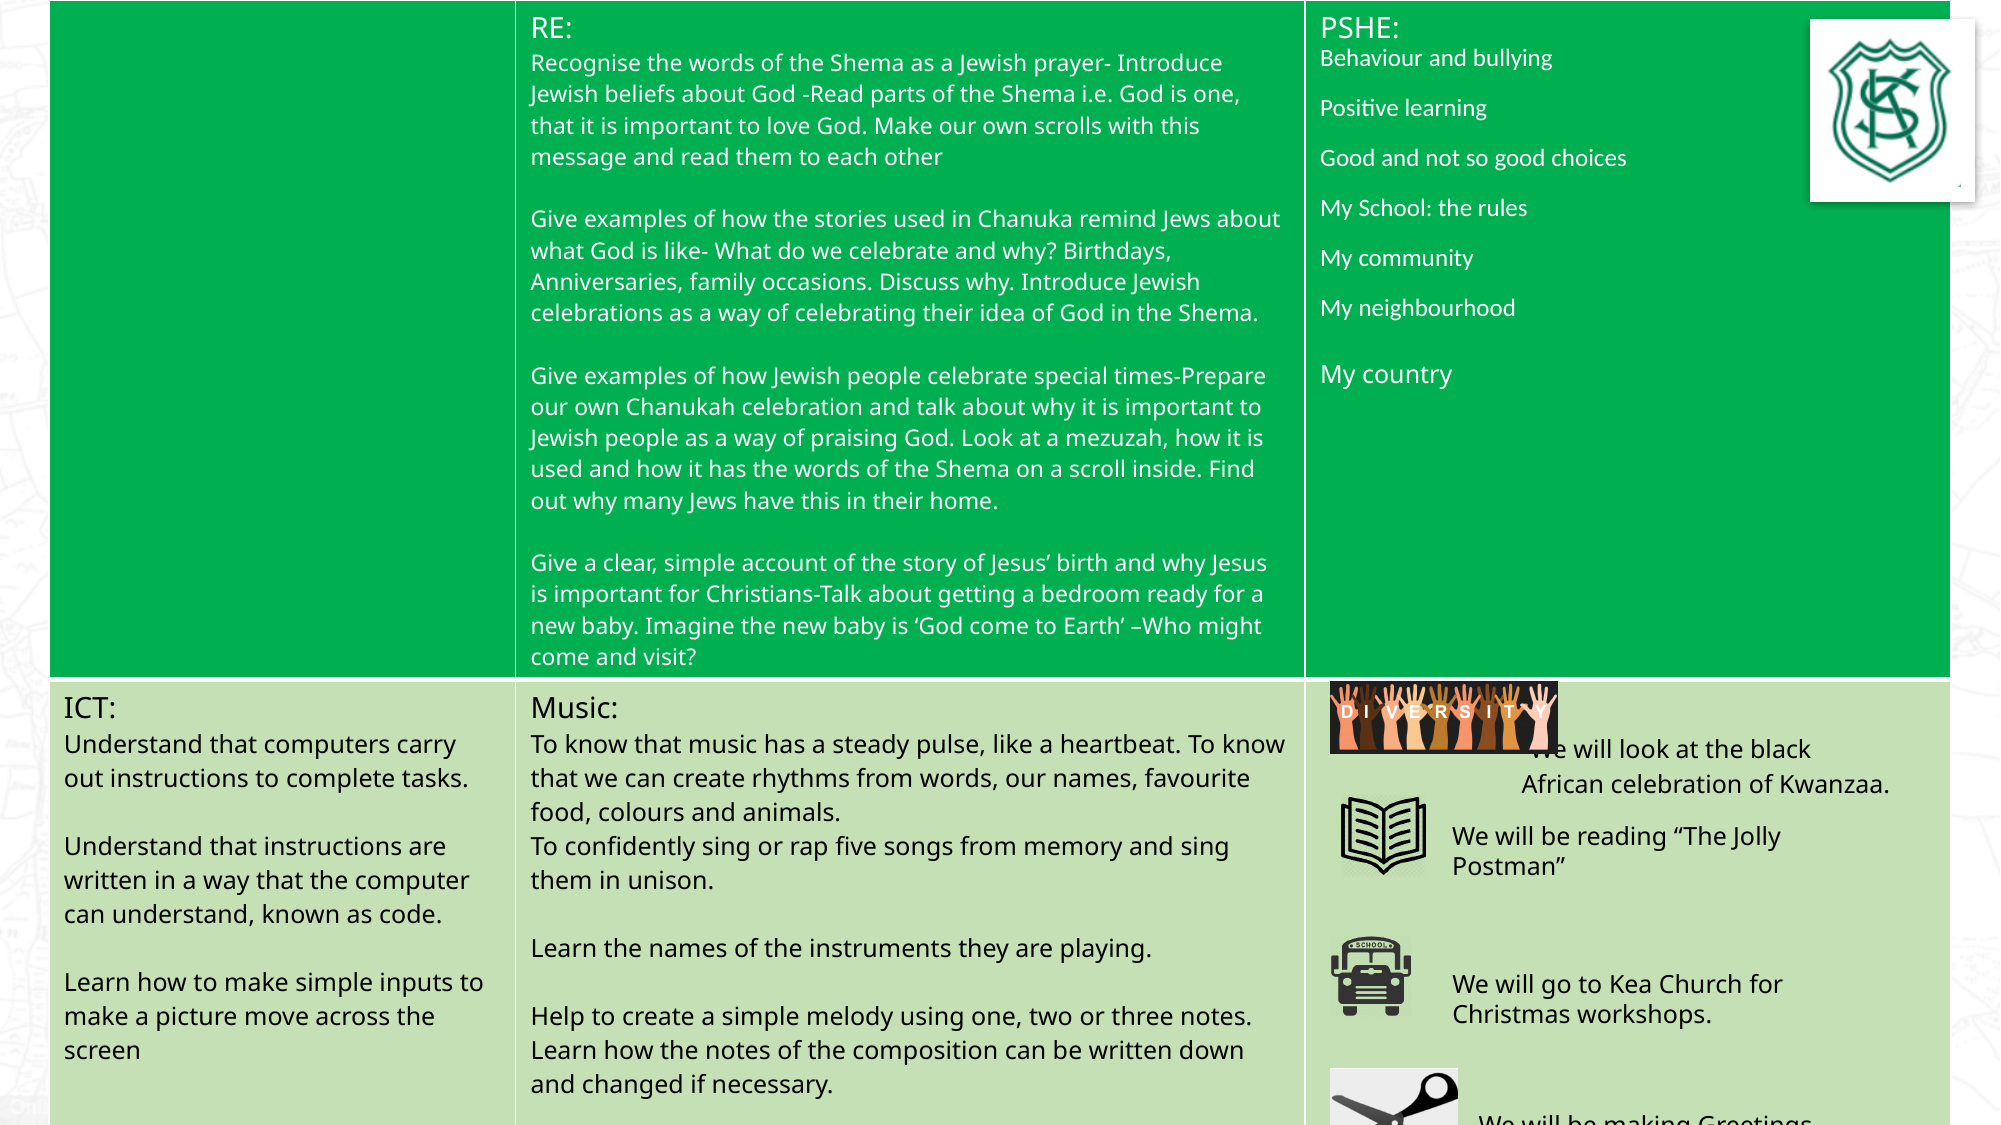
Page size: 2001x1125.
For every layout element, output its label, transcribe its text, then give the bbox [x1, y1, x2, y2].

text_box We will be making Greetings cards with a moving part. [1463, 1102, 1875, 1125]
table_cell Music: To know that music has a steady pulse, like a heartbeat. To know that we can create rhythms from words, our names, favourite food, colours and animals. To confidently sing or rap five songs from memory and sing them in unison. Learn the names of the instruments they are playing. Help to create a simple melody using one, two or three notes. Learn how the notes of the composition can be written down and changed if necessary. Choose a song from the Nativity, practise and perform it , adding their ideas to the performance. Record the performance and say how they were feeling about it. [516, 682, 1304, 1125]
table_cell ICT: Understand that computers carry out instructions to complete tasks. Understand that instructions are written in a way that the computer can understand, known as code. Learn how to make simple inputs to make a picture move across the screen [50, 682, 515, 1125]
picture [1330, 1068, 1458, 1125]
table_header PSHE: Behaviour and bullying Positive learning Good and not so good choices My School: the rules My community My neighbourhood My country [1306, 1, 1950, 677]
text_box We will go to Kea Church for Christmas workshops. [1437, 960, 1849, 1036]
text_box We will be reading “The Jolly Postman” [1437, 812, 1879, 888]
table_cell We will look at the black African celebration of Kwanzaa. [1306, 682, 1950, 1125]
table_header RE: Recognise the words of the Shema as a Jewish prayer- Introduce Jewish beliefs about God -Read parts of the Shema i.e. God is one, that it is important to love God. Make our own scrolls with this message and read them to each other Give examples of how the stories used in Chanuka remind Jews about what God is like- What do we celebrate and why? Birthdays, Anniversaries, family occasions. Discuss why. Introduce Jewish celebrations as a way of celebrating their idea of God in the Shema. Give examples of how Jewish people celebrate special times-Prepare our own Chanukah celebration and talk about why it is important to Jewish people as a way of praising God. Look at a mezuzah, how it is used and how it has the words of the Shema on a scroll inside. Find out why many Jews have this in their home. Give a clear, simple account of the story of Jesus’ birth and why Jesus is important for Christians-Talk about getting a bedroom ready for a new baby. Imagine the new baby is ‘God come to Earth’ –Who might come and visit? [516, 1, 1304, 677]
table_header [50, 1, 515, 677]
picture [1824, 33, 1961, 187]
picture [1330, 681, 1558, 754]
picture [1330, 935, 1412, 1017]
picture [1341, 793, 1426, 878]
